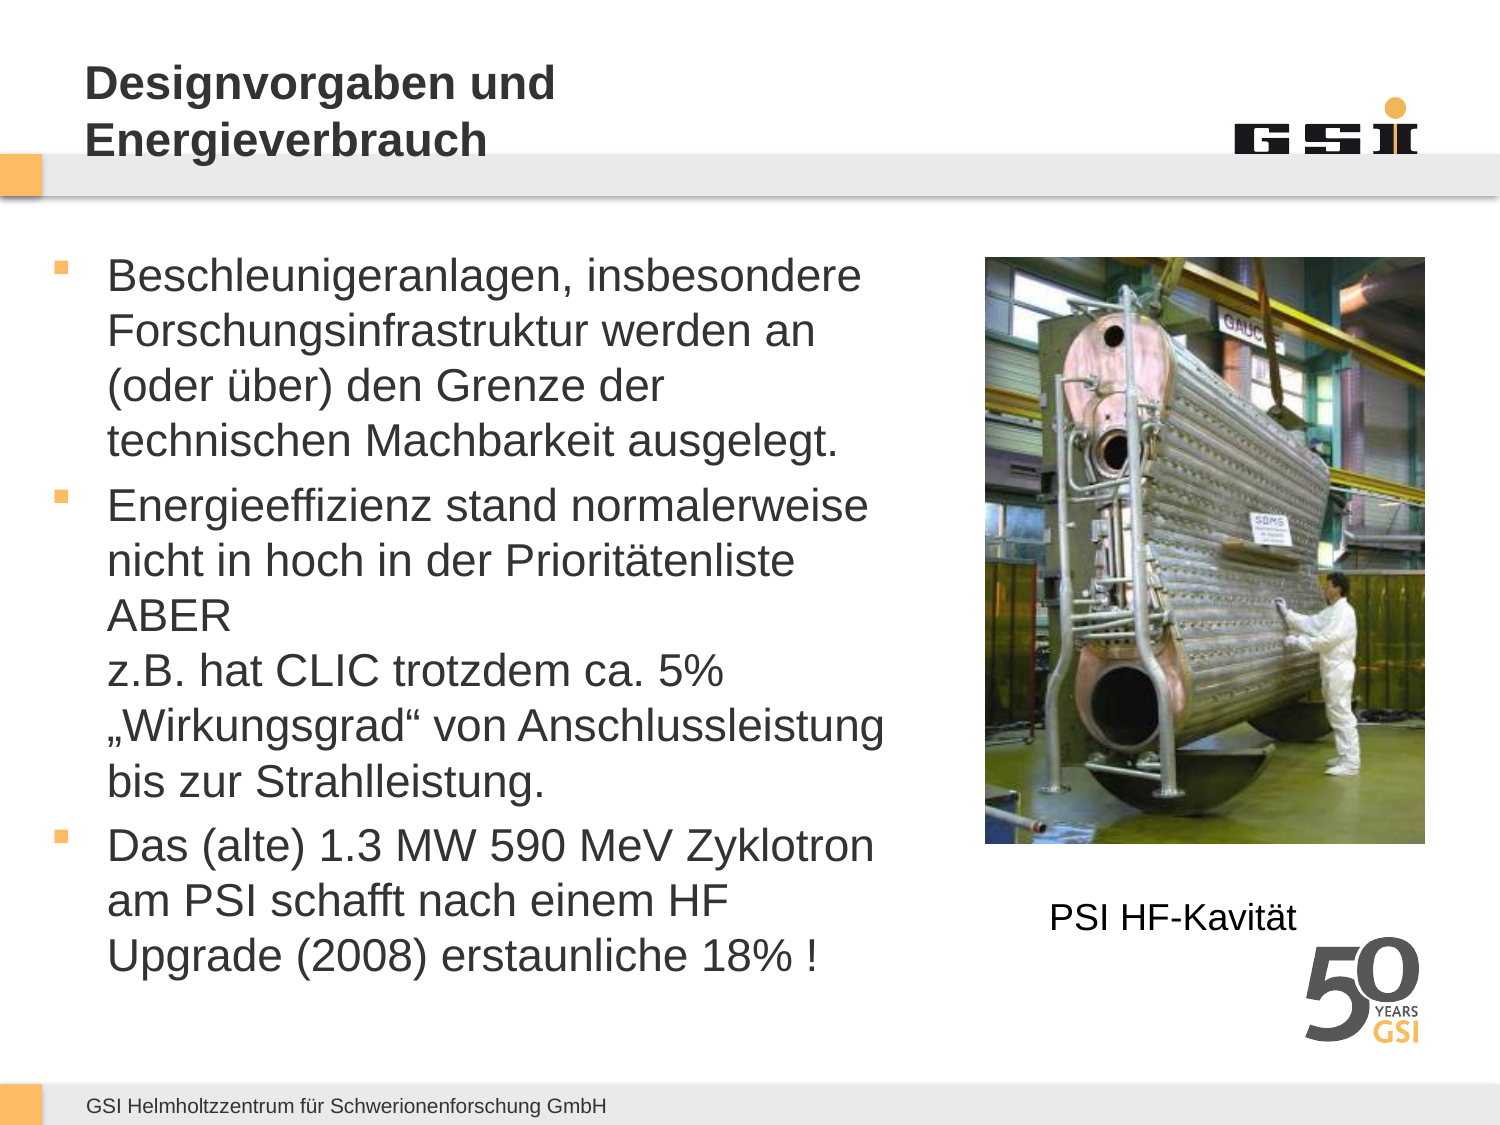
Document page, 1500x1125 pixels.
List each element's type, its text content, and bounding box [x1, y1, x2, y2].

picture [985, 257, 1425, 845]
list Beschleunigeranlagen, insbesondere Forschungsinfrastruktur werden an (oder über) den Grenze der technischen Machbarkeit ausgelegt. Energieeffizienz stand normalerweise nicht in hoch in der Prioritätenliste ABER z.B. hat CLIC trotzdem ca. 5% „Wirkungsgrad“ von Anschlussleistung bis zur Strahlleistung. Das (alte) 1.3 MW 590 MeV Zyklotron am PSI schafft nach einem HF Upgrade (2008) erstaunliche 18% ! [35, 237, 909, 1056]
picture [1305, 937, 1419, 1043]
picture [1233, 95, 1419, 154]
title Designvorgaben und Energieverbrauch [69, 44, 986, 174]
text_box PSI HF-Kavität [1034, 885, 1313, 946]
